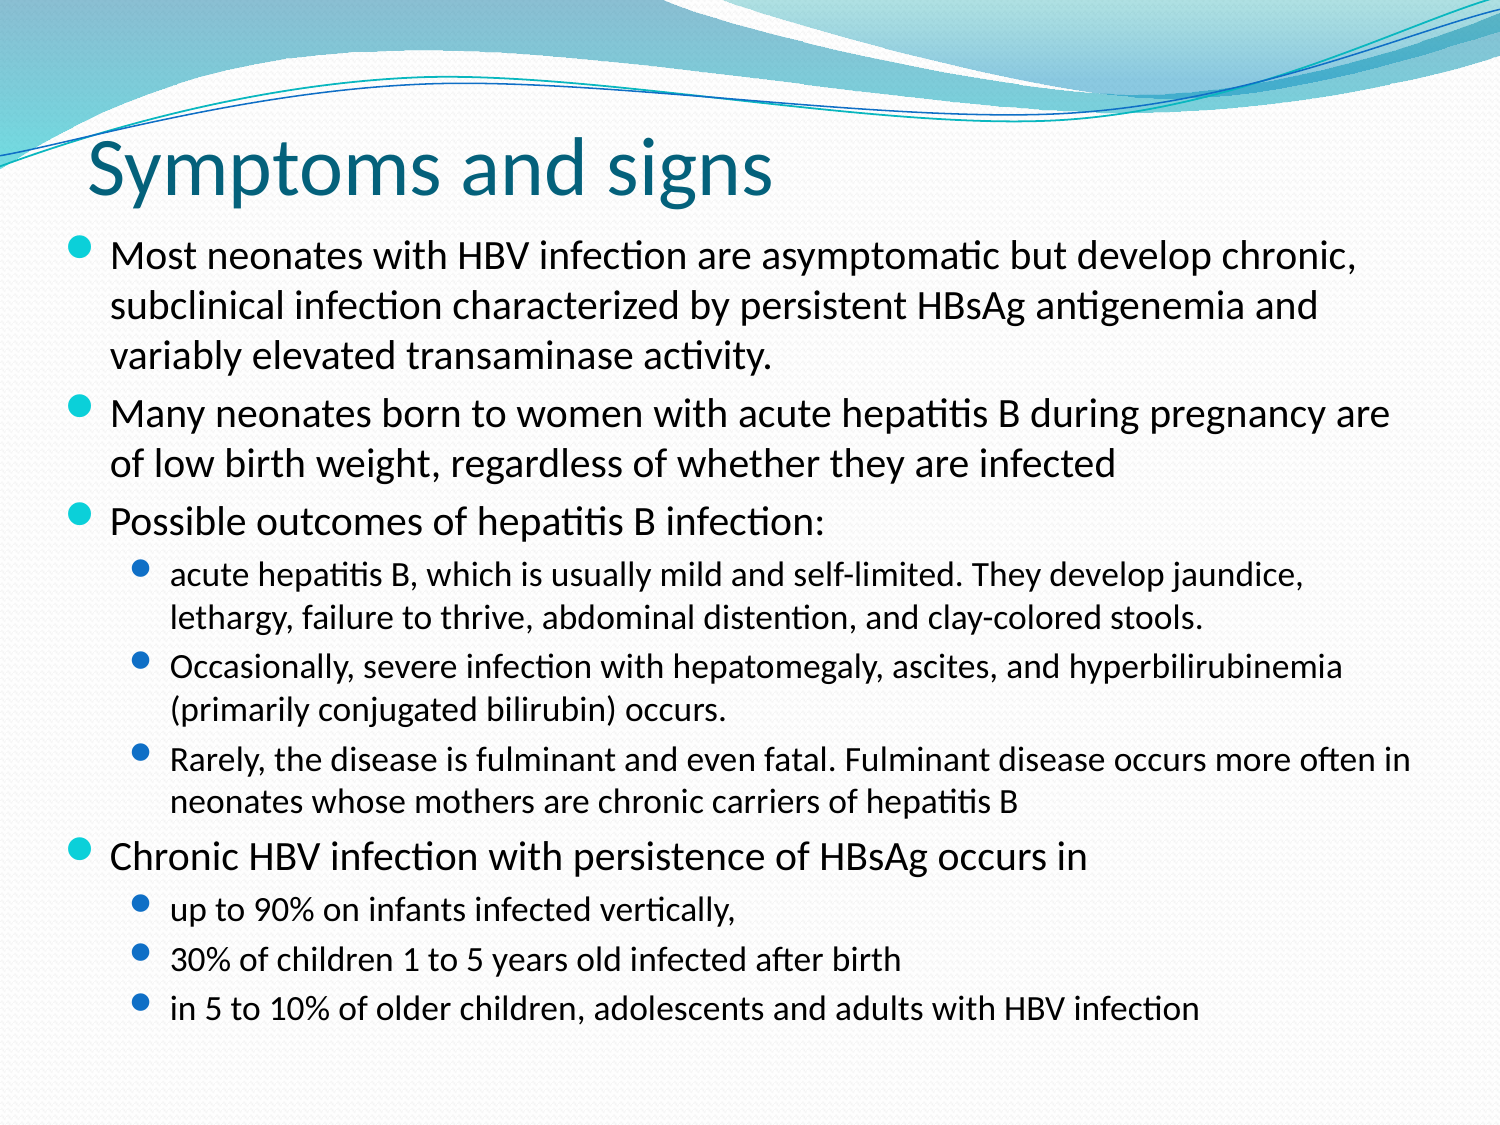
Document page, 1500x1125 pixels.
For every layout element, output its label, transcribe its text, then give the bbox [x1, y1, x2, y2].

title Symptoms and signs [87, 112, 1413, 213]
list Most neonates with HBV infection are asymptomatic but develop chronic, subclinical infection characterized by persistent HBsAg antigenemia and variably elevated transaminase activity. Many neonates born to women with acute hepatitis B during pregnancy are of low birth weight, regardless of whether they are infected Possible outcomes of hepatitis B infection: acute hepatitis B, which is usually mild and self-limited. They develop jaundice, lethargy, failure to thrive, abdominal distention, and clay-colored stools. Occasionally, severe infection with hepatomegaly, ascites, and hyperbilirubinemia (primarily conjugated bilirubin) occurs. Rarely, the disease is fulminant and even fatal. Fulminant disease occurs more often in neonates whose mothers are chronic carriers of hepatitis B Chronic HBV infection with persistence of HBsAg occurs in up to 90% on infants infected vertically, 30% of children 1 to 5 years old infected after birth in 5 to 10% of older children, adolescents and adults with HBV infection [50, 220, 1450, 1100]
